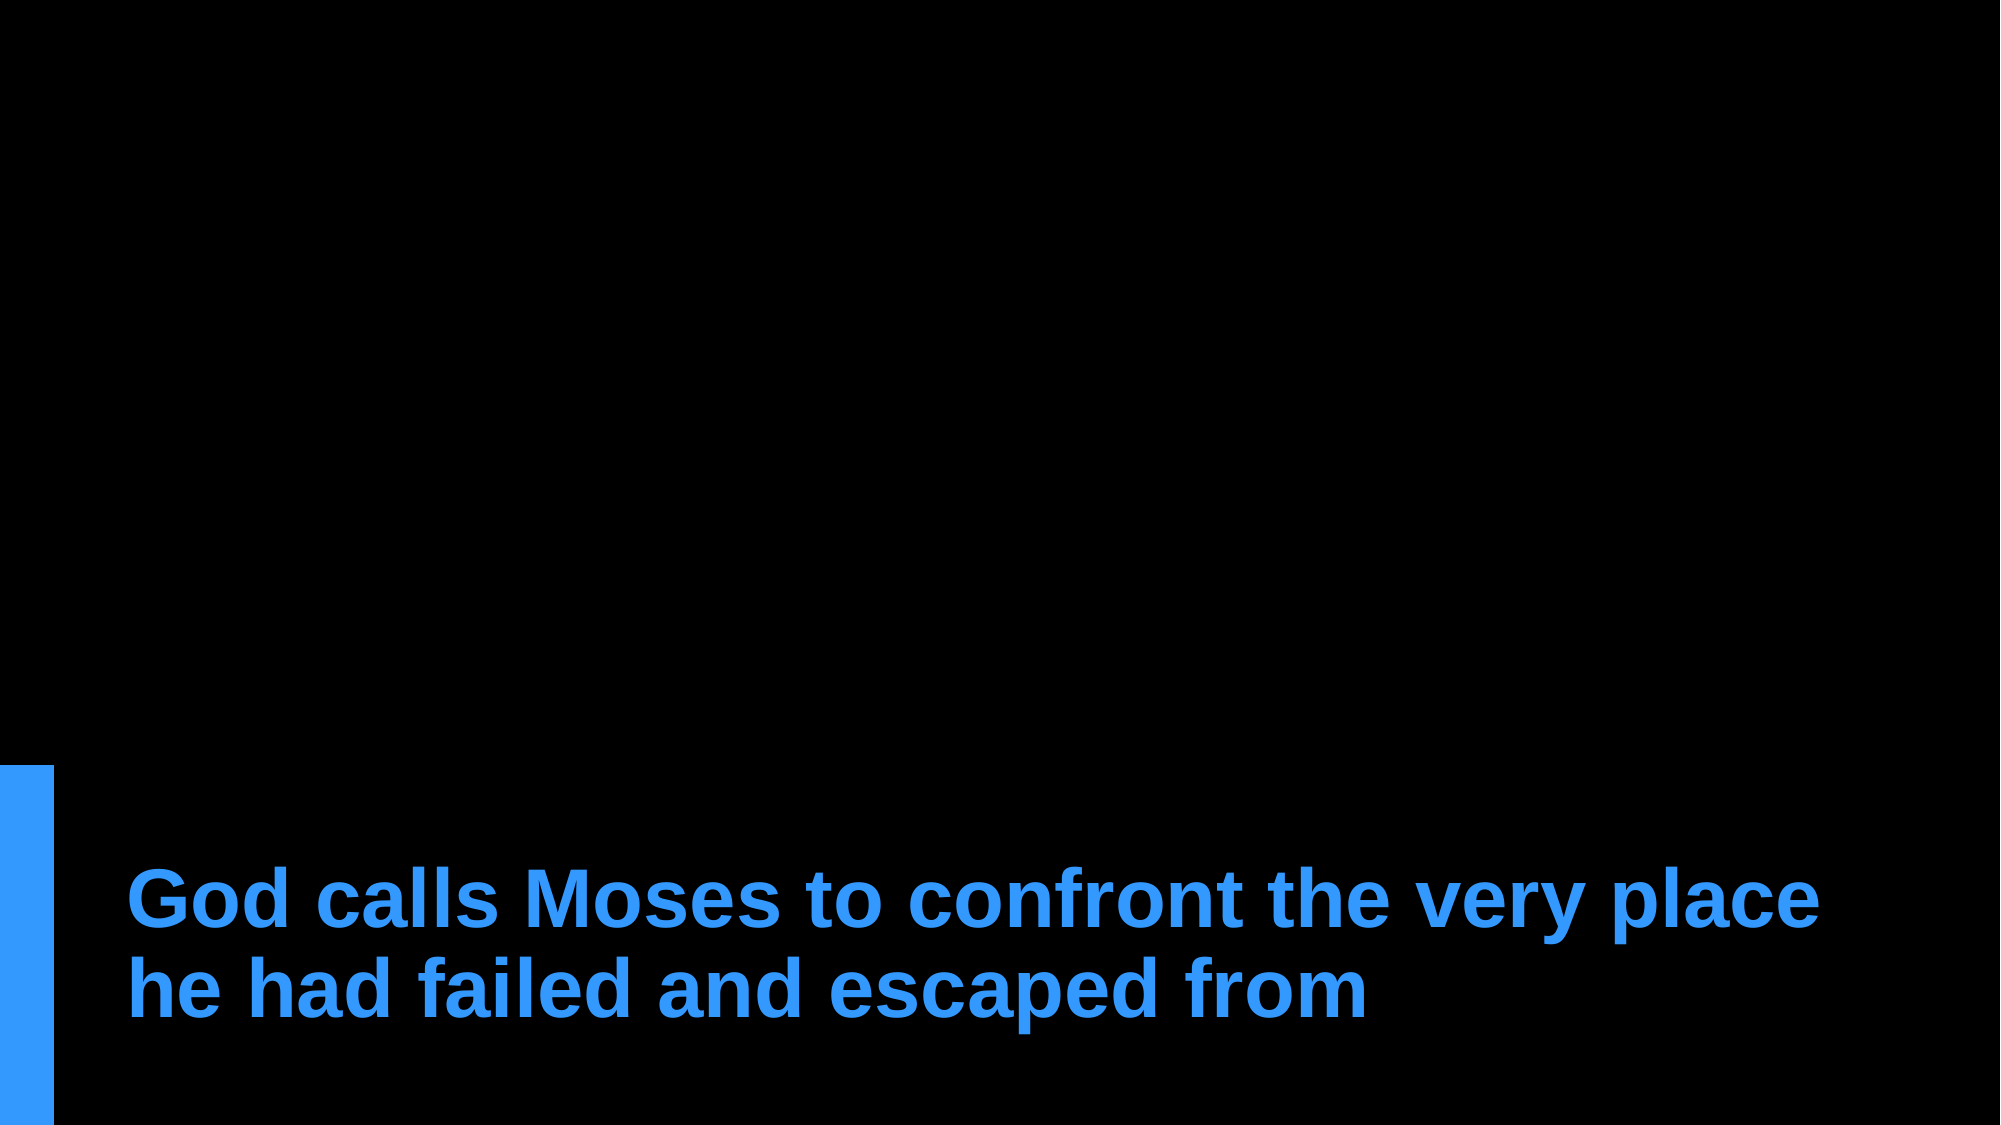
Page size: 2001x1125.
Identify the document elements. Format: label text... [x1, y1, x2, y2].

title God calls Moses to confront the very place he had failed and escaped from [111, 766, 1920, 1125]
text_box [0, 765, 54, 1125]
